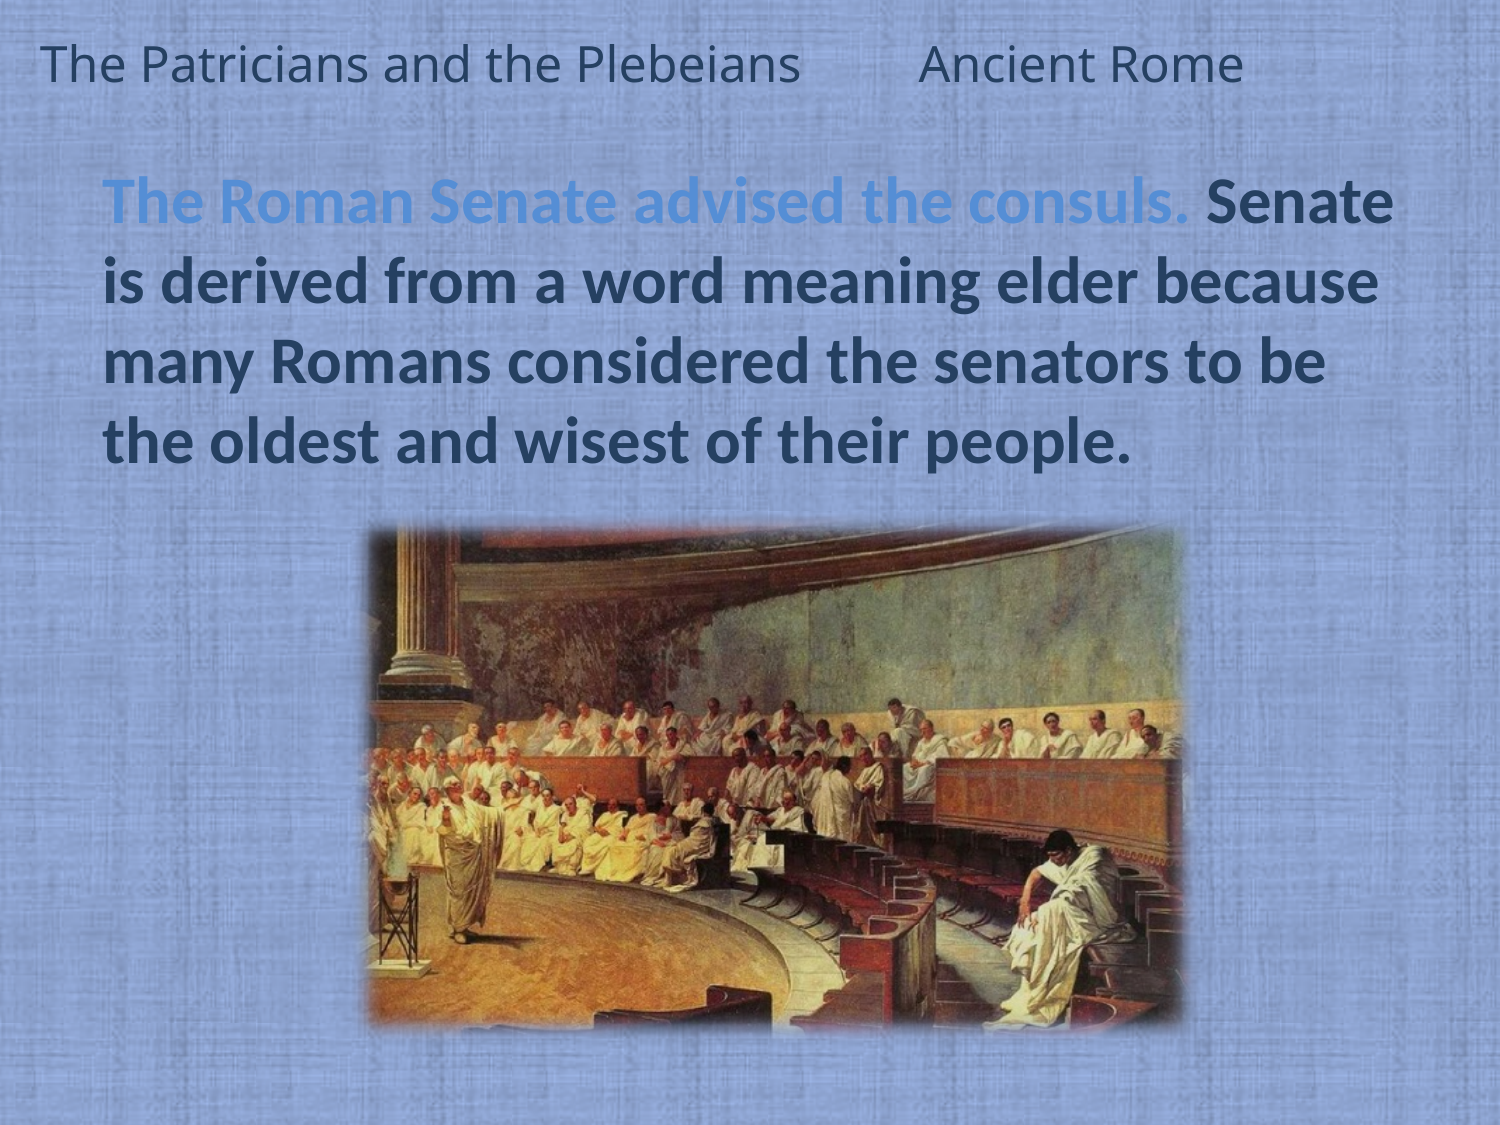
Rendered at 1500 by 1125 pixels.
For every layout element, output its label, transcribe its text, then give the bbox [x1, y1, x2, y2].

text_box The Roman Senate advised the consuls. Senate is derived from a word meaning elder because many Romans considered the senators to be the oldest and wisest of their people. [87, 149, 1425, 485]
picture [349, 512, 1201, 1043]
text_box The Patricians and the Plebeians Ancient Rome [24, 24, 1500, 100]
